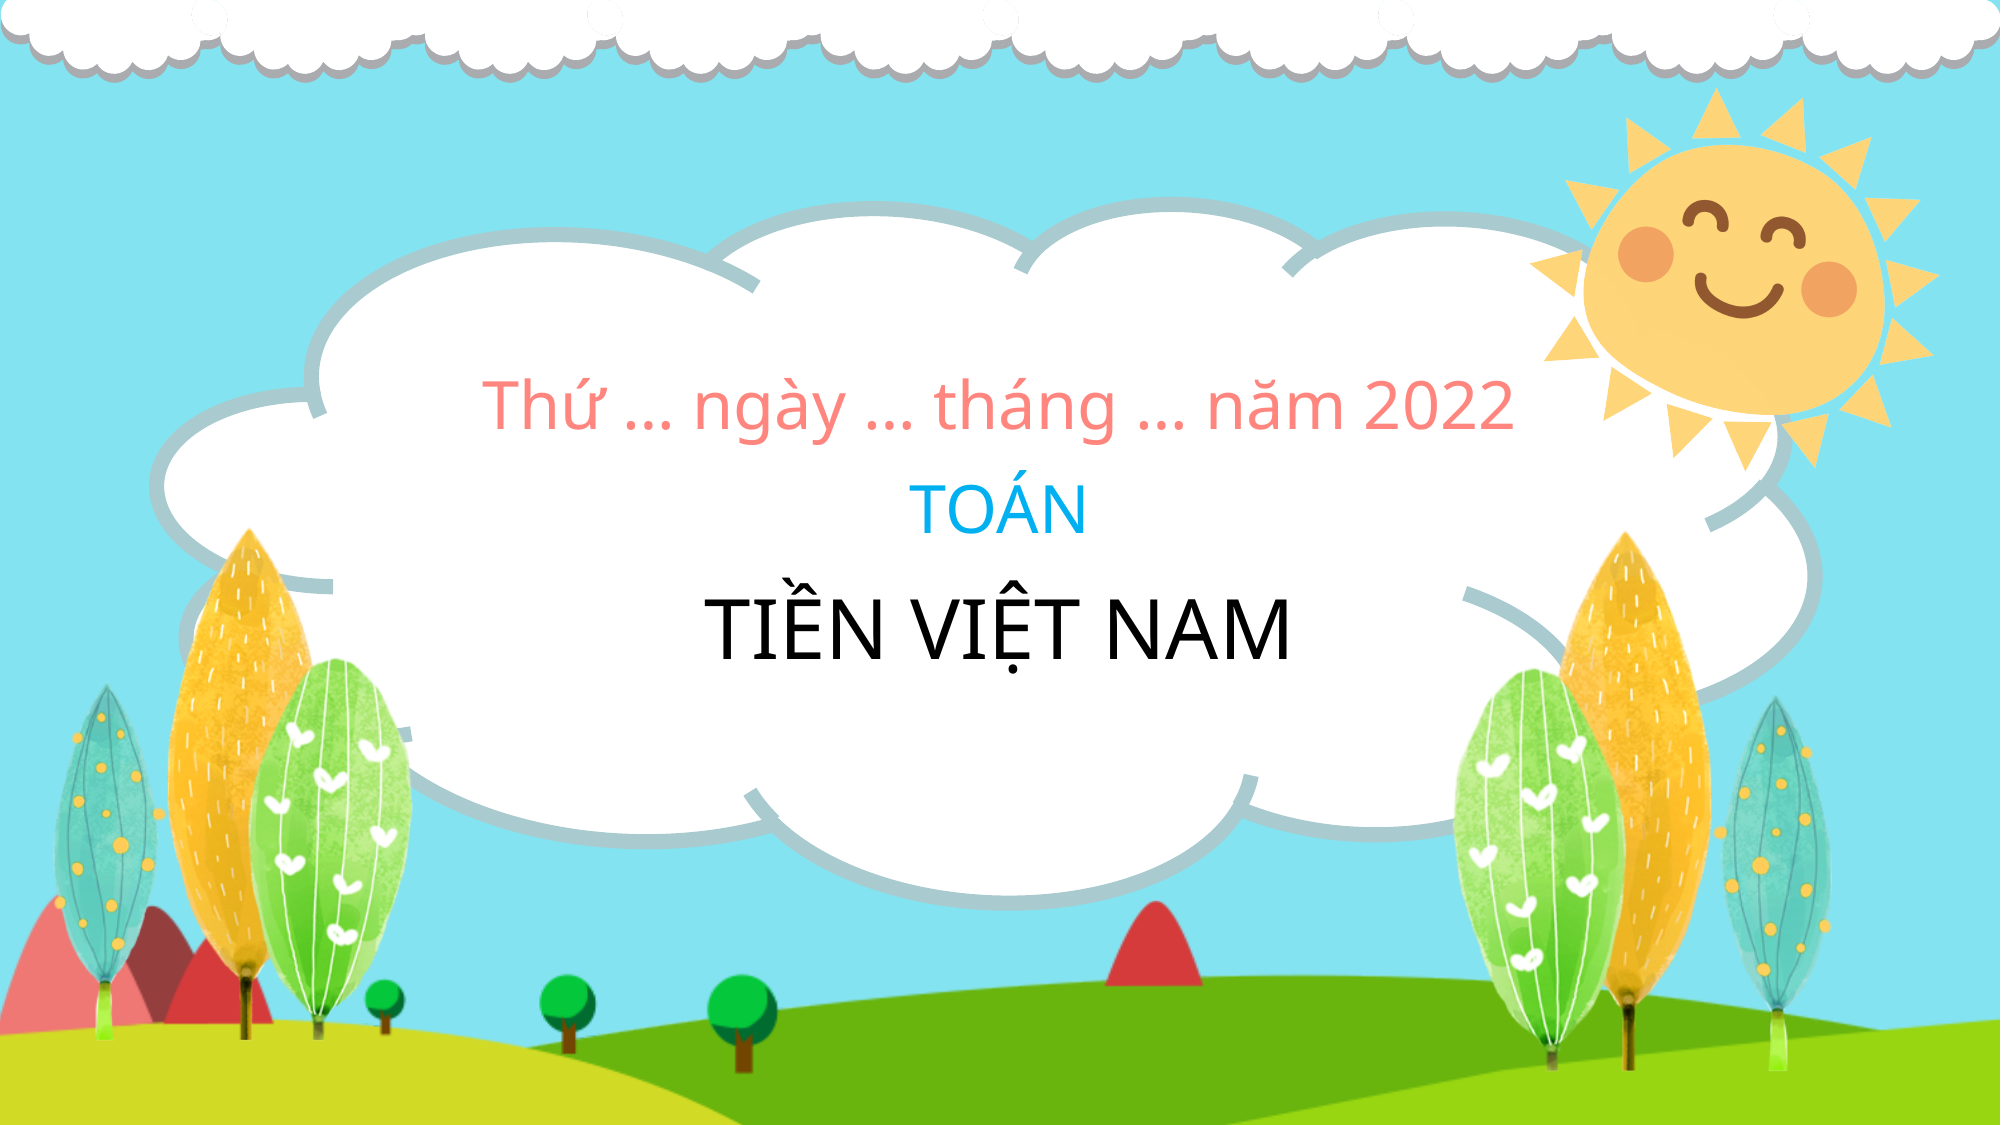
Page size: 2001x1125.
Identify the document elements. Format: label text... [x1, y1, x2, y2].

picture [0, 0, 2000, 1125]
text_box Thứ … ngày … tháng … năm 2022 TOÁN TIỀN VIỆT NAM [411, 331, 1528, 684]
text_box [158, 203, 1528, 468]
text_box [462, 684, 1400, 868]
